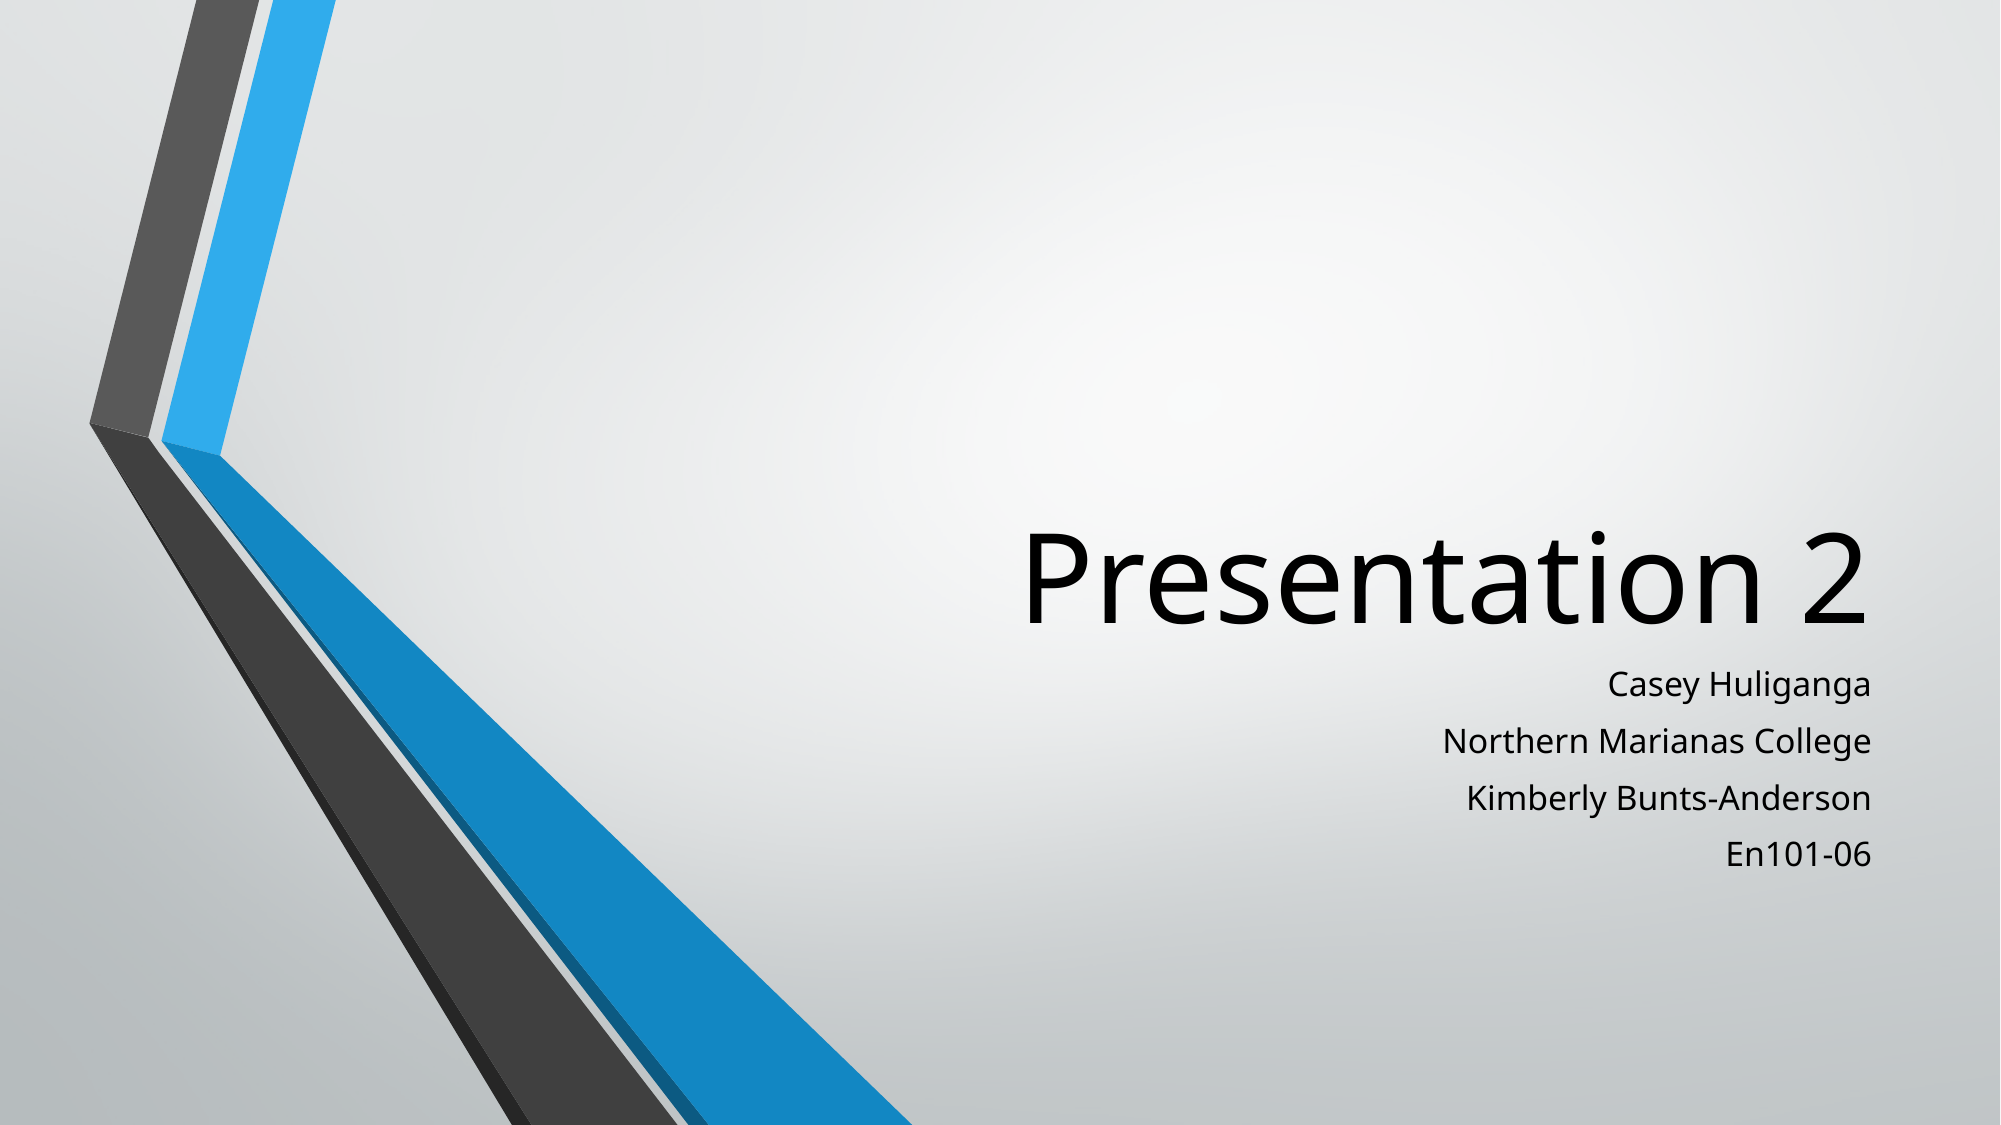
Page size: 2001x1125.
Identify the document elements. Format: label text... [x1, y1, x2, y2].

subtitle Casey Huliganga Northern Marianas College Kimberly Bunts-Anderson En101-06 [740, 655, 1887, 884]
title Presentation 2 [480, 226, 1887, 656]
